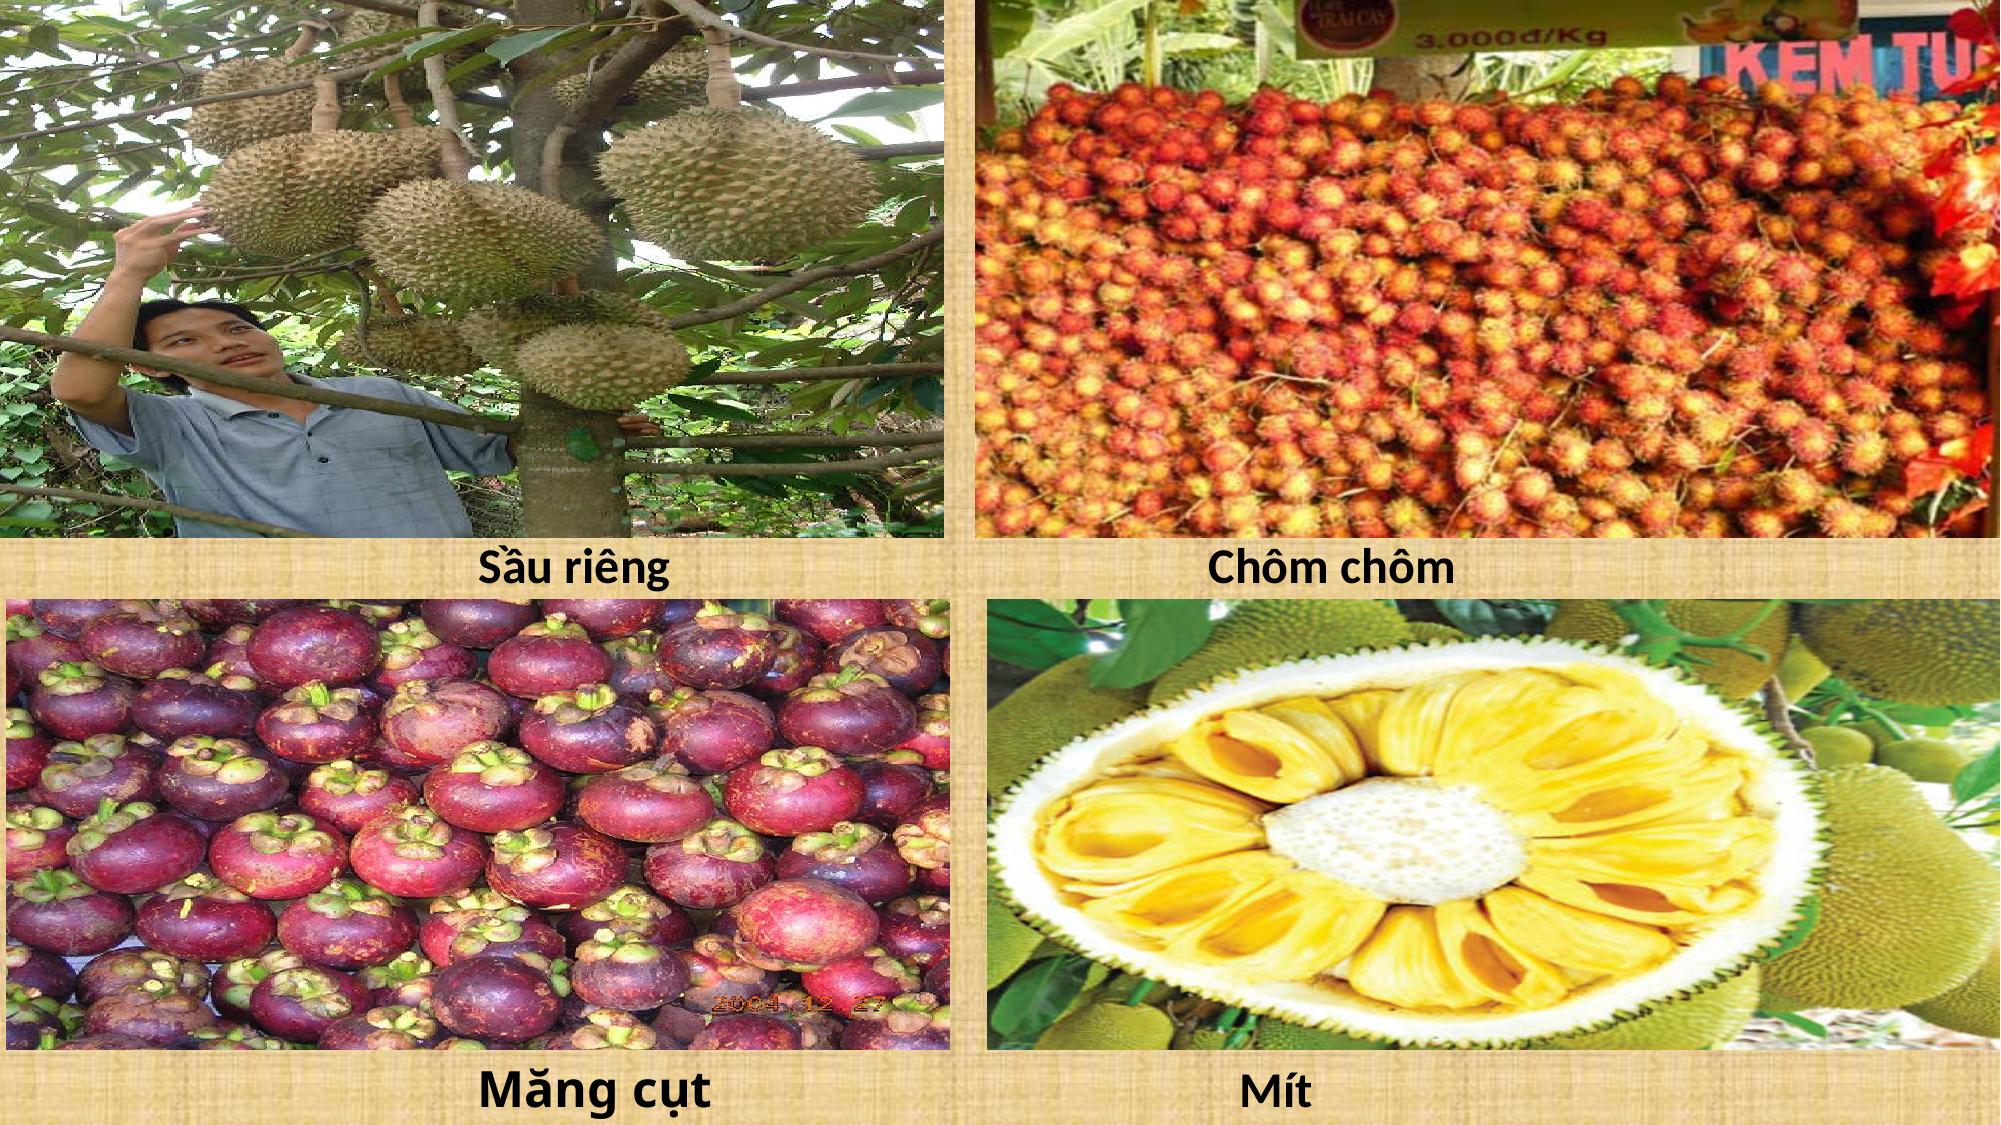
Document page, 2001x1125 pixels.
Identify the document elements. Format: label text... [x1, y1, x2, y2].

text_box Mít [1224, 1050, 1475, 1125]
text_box Măng cụt [462, 1050, 775, 1125]
text_box Sầu riêng [463, 538, 686, 599]
picture [0, 0, 2001, 1125]
text_box Chôm chôm [1193, 538, 1472, 599]
